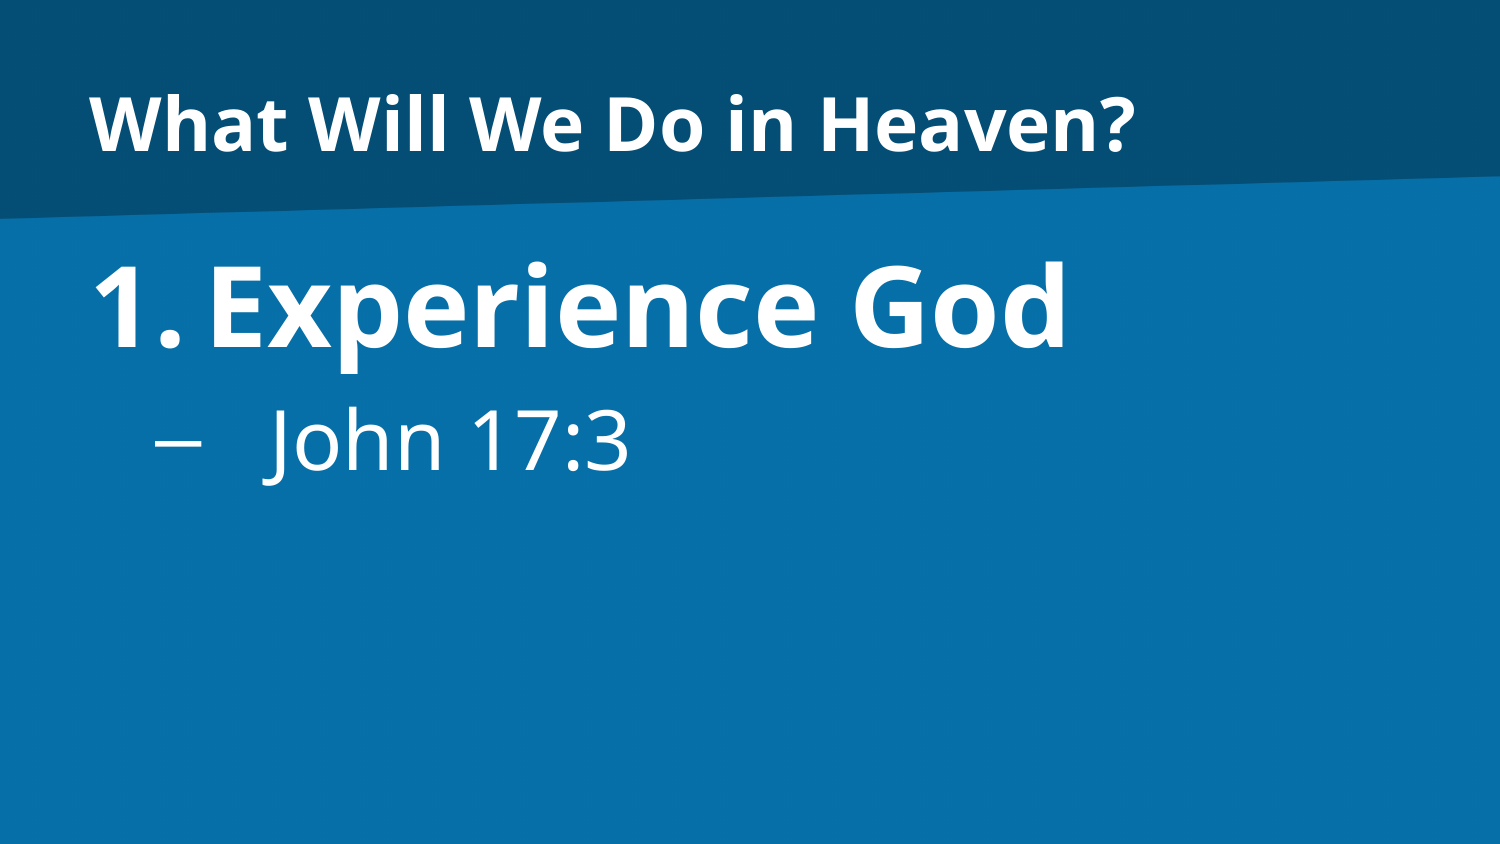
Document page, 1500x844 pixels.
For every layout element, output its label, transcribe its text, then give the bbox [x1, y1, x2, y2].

title What Will We Do in Heaven? [75, 45, 1425, 174]
list Experience God John 17:3 [75, 228, 1425, 793]
picture [0, 177, 1500, 844]
